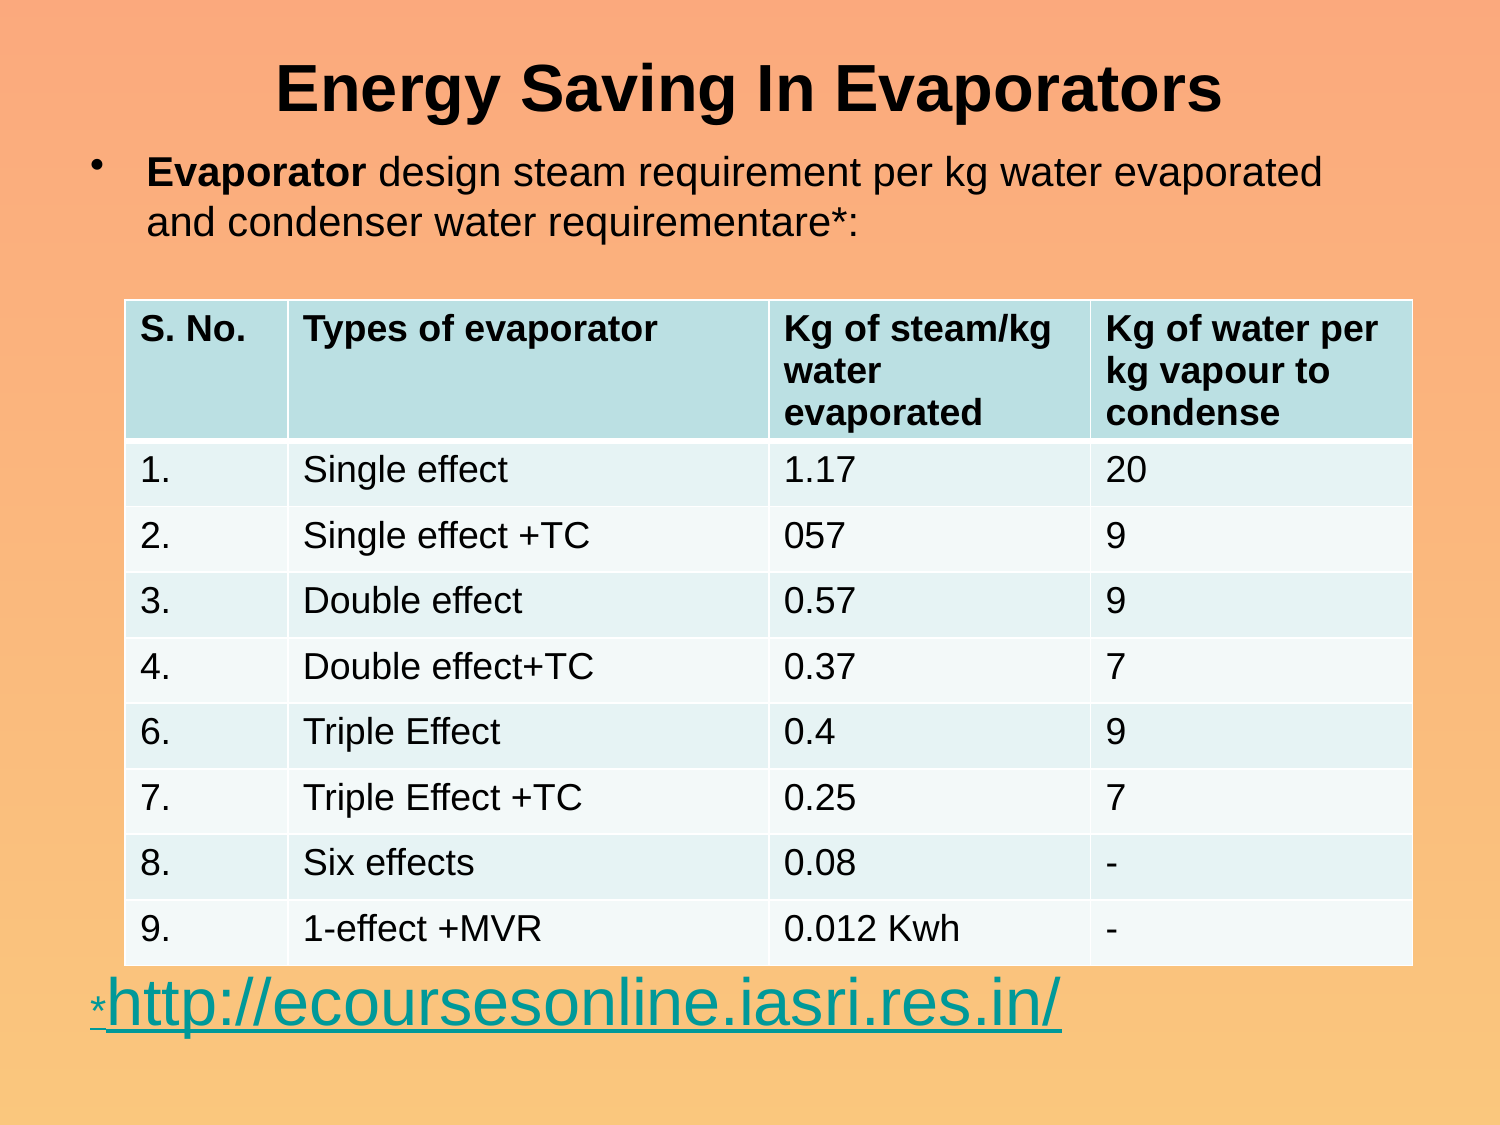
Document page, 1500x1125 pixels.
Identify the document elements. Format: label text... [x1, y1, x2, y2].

table_cell 0.4 [770, 704, 1090, 768]
table_cell 0.012 Kwh [770, 901, 1090, 965]
table_cell 8. [126, 835, 287, 899]
table_cell Triple Effect [289, 704, 768, 768]
table_header Kg of water per kg vapour to condense [1091, 301, 1412, 438]
title Energy Saving In Evaporators [74, 44, 1426, 126]
table_header Kg of steam/kg water evaporated [770, 301, 1090, 438]
table_cell 9 [1091, 704, 1412, 768]
table_cell - [1091, 835, 1412, 899]
table_cell Single effect +TC [289, 507, 768, 571]
table_cell Double effect [289, 573, 768, 637]
table_cell 0.37 [770, 639, 1090, 702]
table_cell 7 [1091, 639, 1412, 702]
table_cell 1. [126, 444, 287, 506]
table_cell 0.57 [770, 573, 1090, 637]
table_cell Single effect [289, 444, 768, 506]
table_cell Six effects [289, 835, 768, 899]
table_cell 9. [126, 901, 287, 965]
list Evaporator design steam requirement per kg water evaporated and condenser water requirementare*: *http://ecoursesonline.iasri.res.in/ [74, 137, 1426, 1006]
table_cell 9 [1091, 573, 1412, 637]
table_cell 0.08 [770, 835, 1090, 899]
table_cell 3. [126, 573, 287, 637]
table_header S. No. [126, 301, 287, 438]
table_cell 1.17 [770, 444, 1090, 506]
table_header Types of evaporator [289, 301, 768, 438]
table_cell - [1091, 901, 1412, 965]
table_cell 2. [126, 507, 287, 571]
table_cell 4. [126, 639, 287, 702]
table_cell Double effect+TC [289, 639, 768, 702]
table_cell 7 [1091, 770, 1412, 833]
table_cell Triple Effect +TC [289, 770, 768, 833]
table_cell 6. [126, 704, 287, 768]
table_cell 0.25 [770, 770, 1090, 833]
table_cell 20 [1091, 444, 1412, 506]
table_cell 7. [126, 770, 287, 833]
table_cell 057 [770, 507, 1090, 571]
table_cell 9 [1091, 507, 1412, 571]
table_cell 1-effect +MVR [289, 901, 768, 965]
